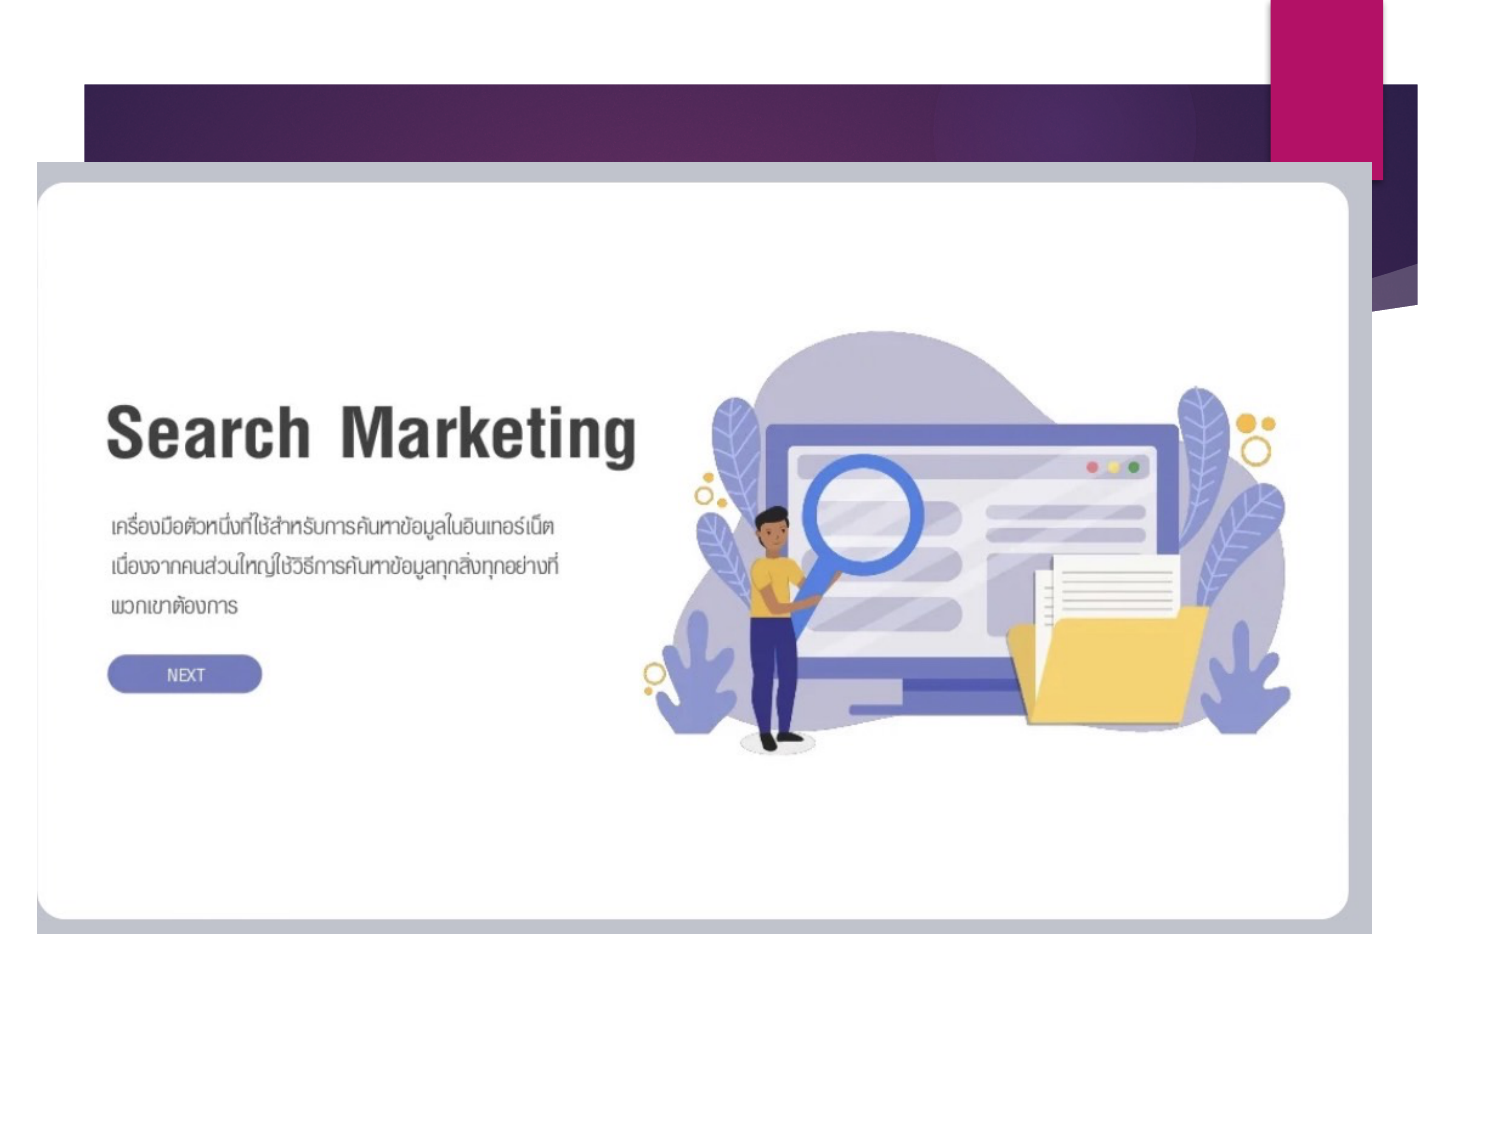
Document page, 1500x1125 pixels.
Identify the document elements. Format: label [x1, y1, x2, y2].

picture [37, 162, 1373, 934]
